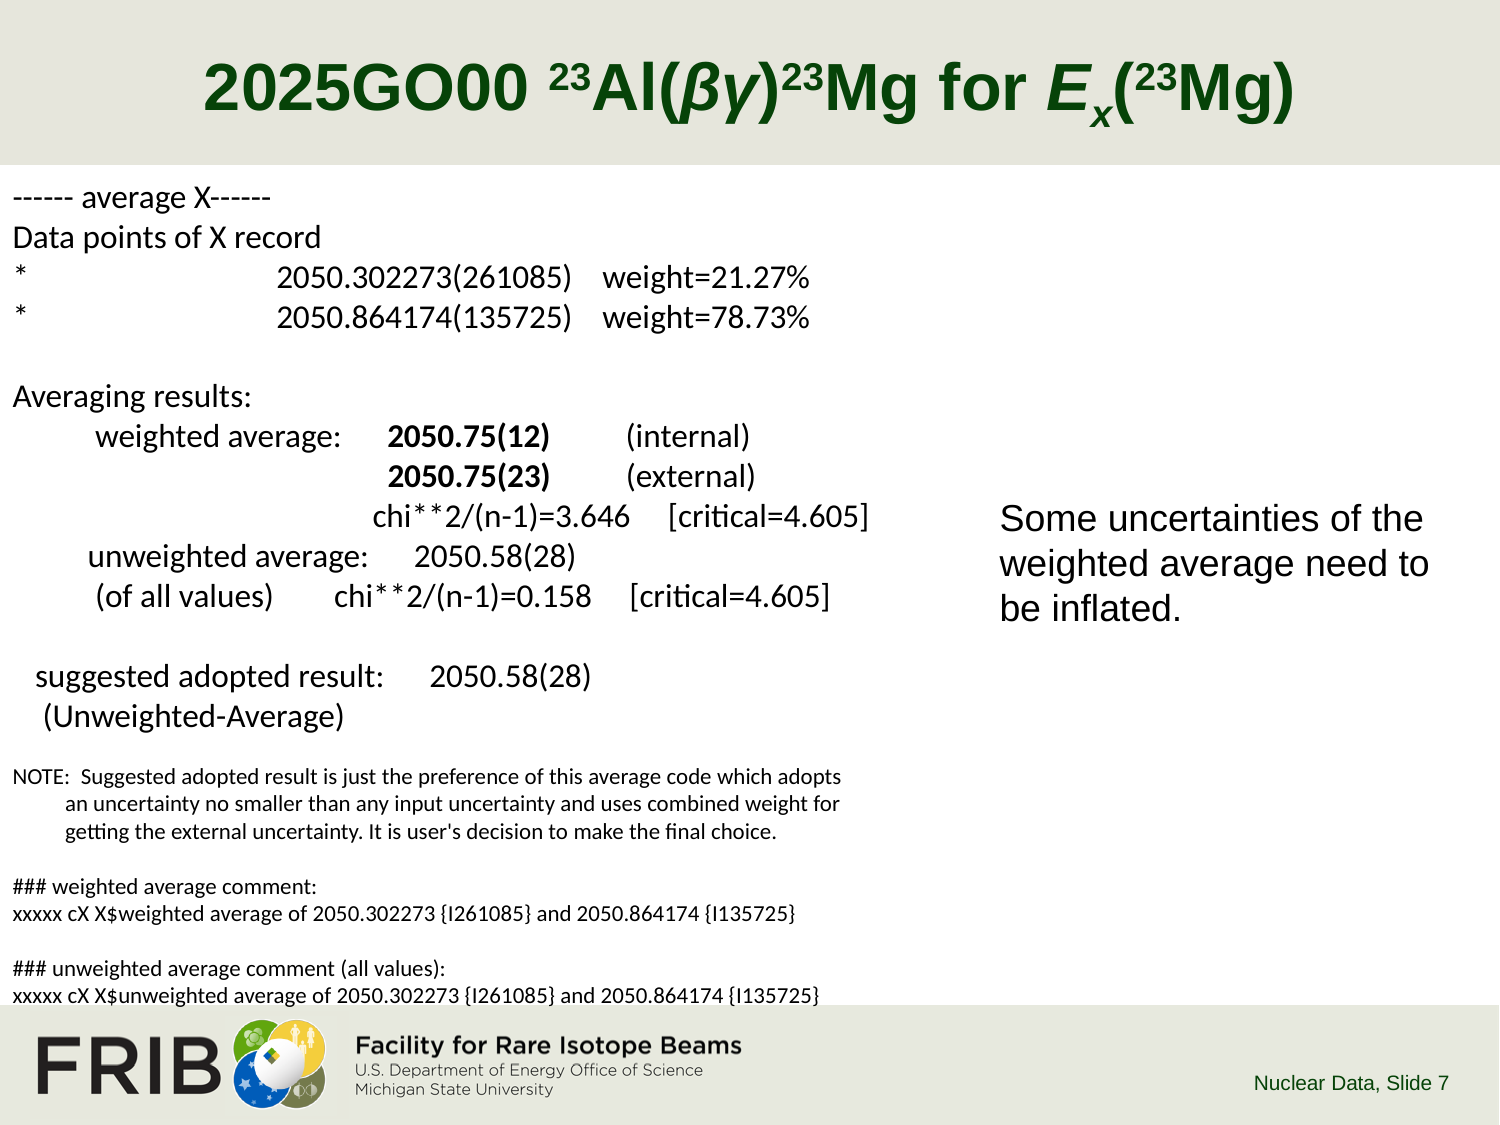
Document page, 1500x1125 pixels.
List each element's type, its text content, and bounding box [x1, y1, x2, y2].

slide_number , Slide 7 [1374, 1042, 1500, 1103]
picture [0, 1005, 1499, 1125]
list ------ average X------ Data points of X record * 2050.302273(261085) weight=21.27% * 2050.864174(135725) weight=78.73% Averaging results: weighted average: 2050.75(12) (internal) 2050.75(23) (external) chi**2/(n-1)=3.646 [critical=4.605] unweighted average: 2050.58(28) (of all values) chi**2/(n-1)=0.158 [critical=4.605] suggested adopted result: 2050.58(28) (Unweighted-Average) NOTE: Suggested adopted result is just the preference of this average code which adopts an uncertainty no smaller than any input uncertainty and uses combined weight for getting the external uncertainty. It is user's decision to make the final choice. ### weighted average comment: xxxxx cX X$weighted average of 2050.302273 {I261085} and 2050.864174 {I135725} ### unweighted average comment (all values): xxxxx cX X$unweighted average of 2050.302273 {I261085} and 2050.864174 {I135725} [12, 174, 1488, 1000]
picture [0, 0, 1500, 165]
text_box Some uncertainties of the weighted average need to be inflated. [984, 486, 1467, 637]
footer Nuclear Data [679, 1042, 1374, 1103]
title 2025GO00 23Al(βγ)23Mg for Ex(23Mg) [11, 46, 1489, 128]
